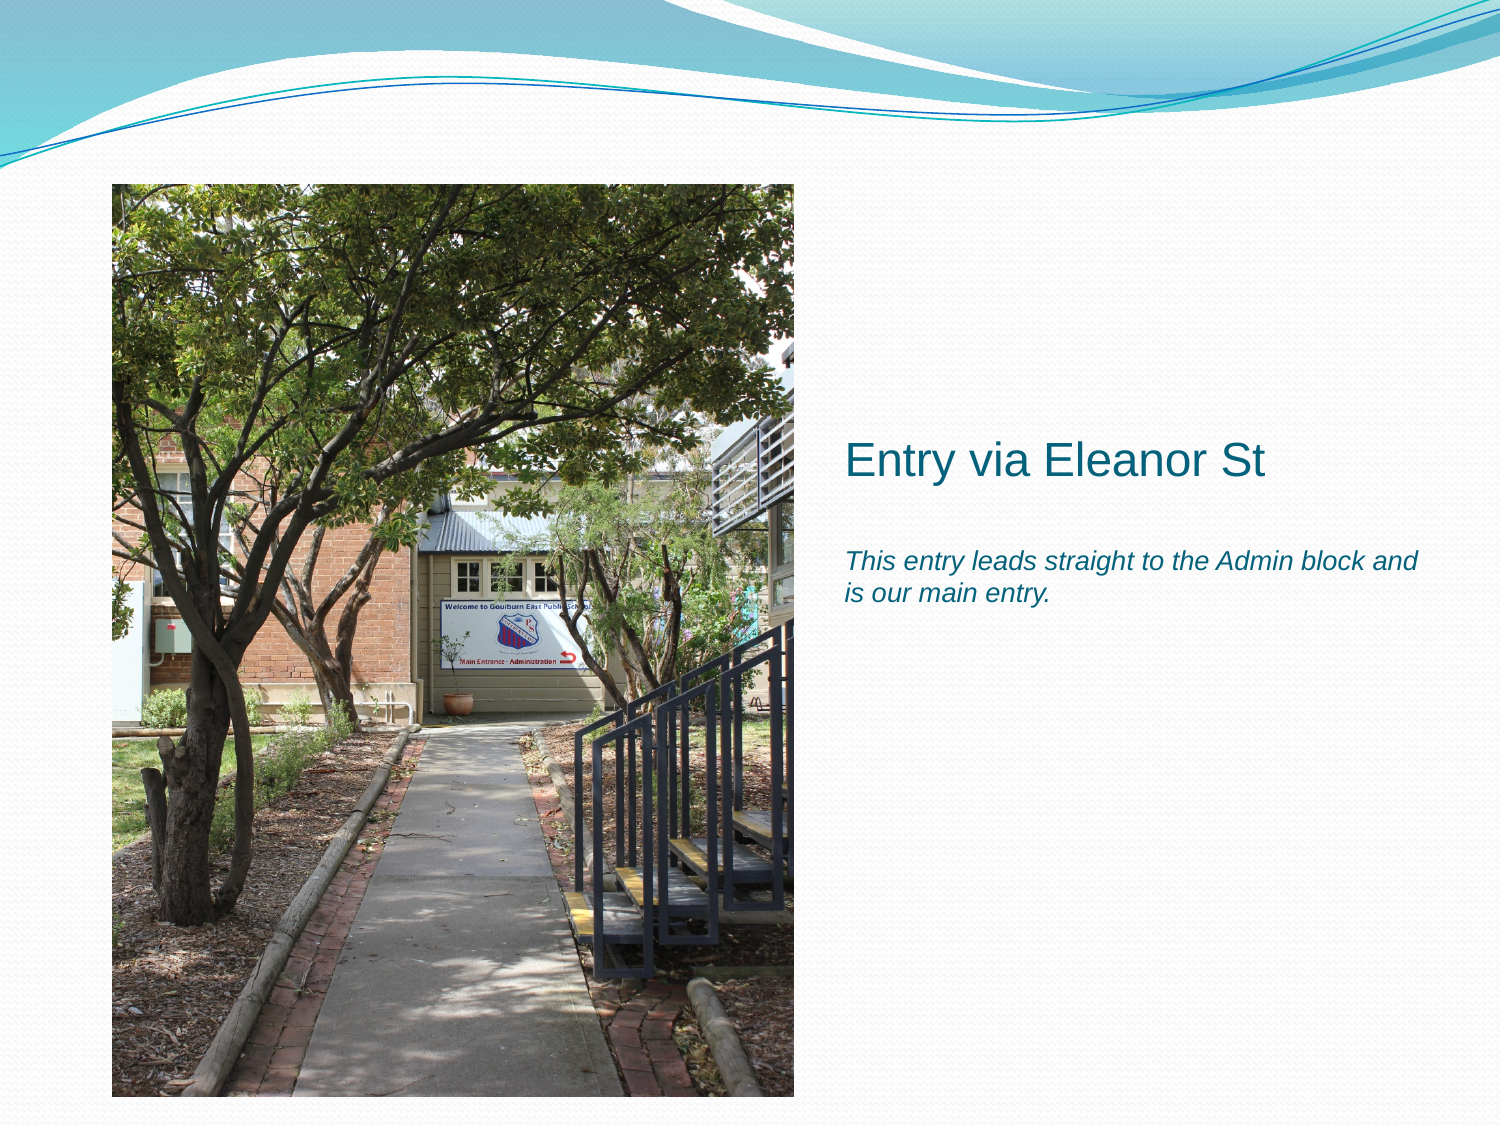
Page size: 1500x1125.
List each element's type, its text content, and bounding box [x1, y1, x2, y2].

picture [111, 184, 794, 1098]
title Entry via Eleanor St This entry leads straight to the Admin block and is our main entry. [844, 420, 1425, 609]
